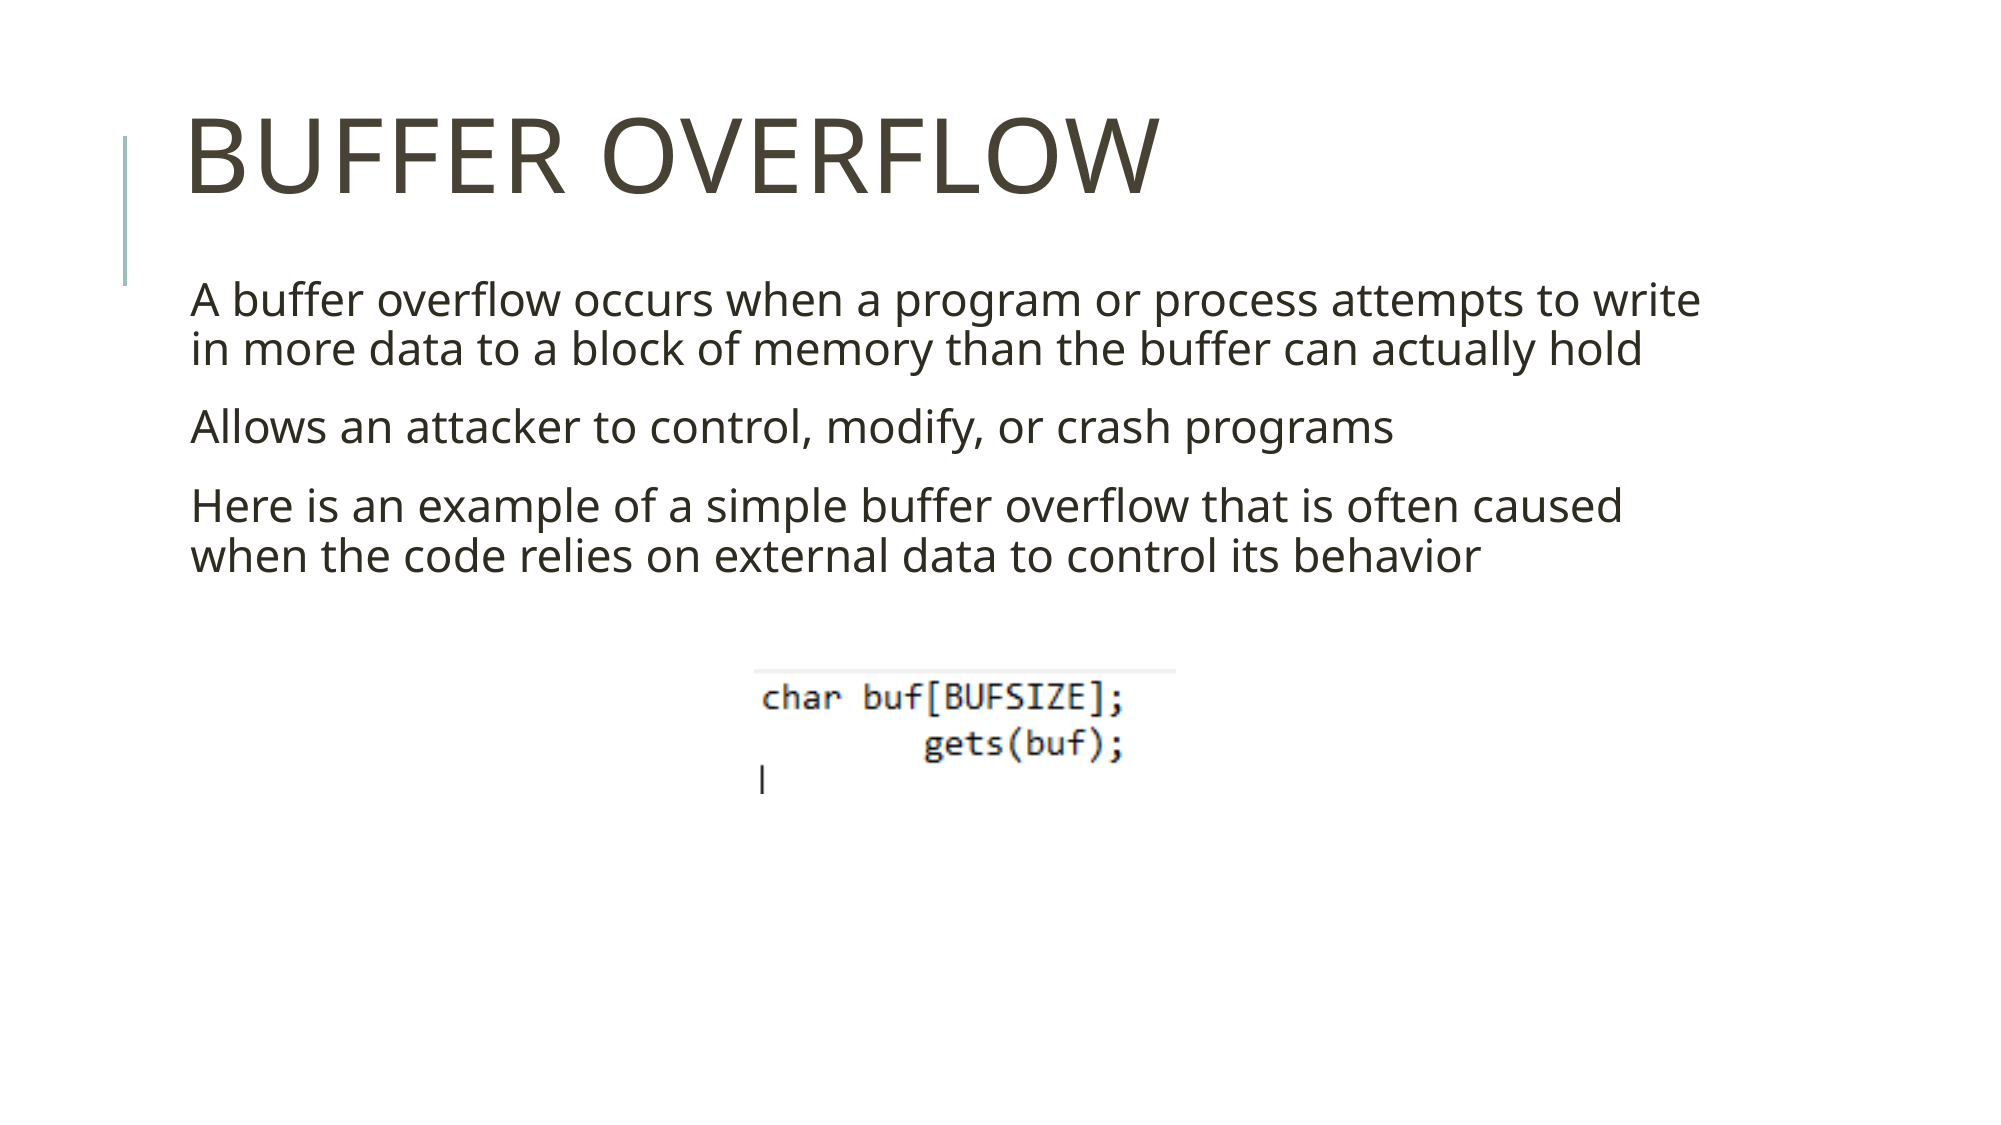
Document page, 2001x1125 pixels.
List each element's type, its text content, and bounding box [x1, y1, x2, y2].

picture [754, 669, 1176, 794]
list A buffer overflow occurs when a program or process attempts to write in more data to a block of memory than the buffer can actually hold Allows an attacker to control, modify, or crash programs Here is an example of a simple buffer overflow that is often caused when the code relies on external data to control its behavior [168, 268, 1763, 929]
title Buffer Overflow [168, 41, 1763, 268]
